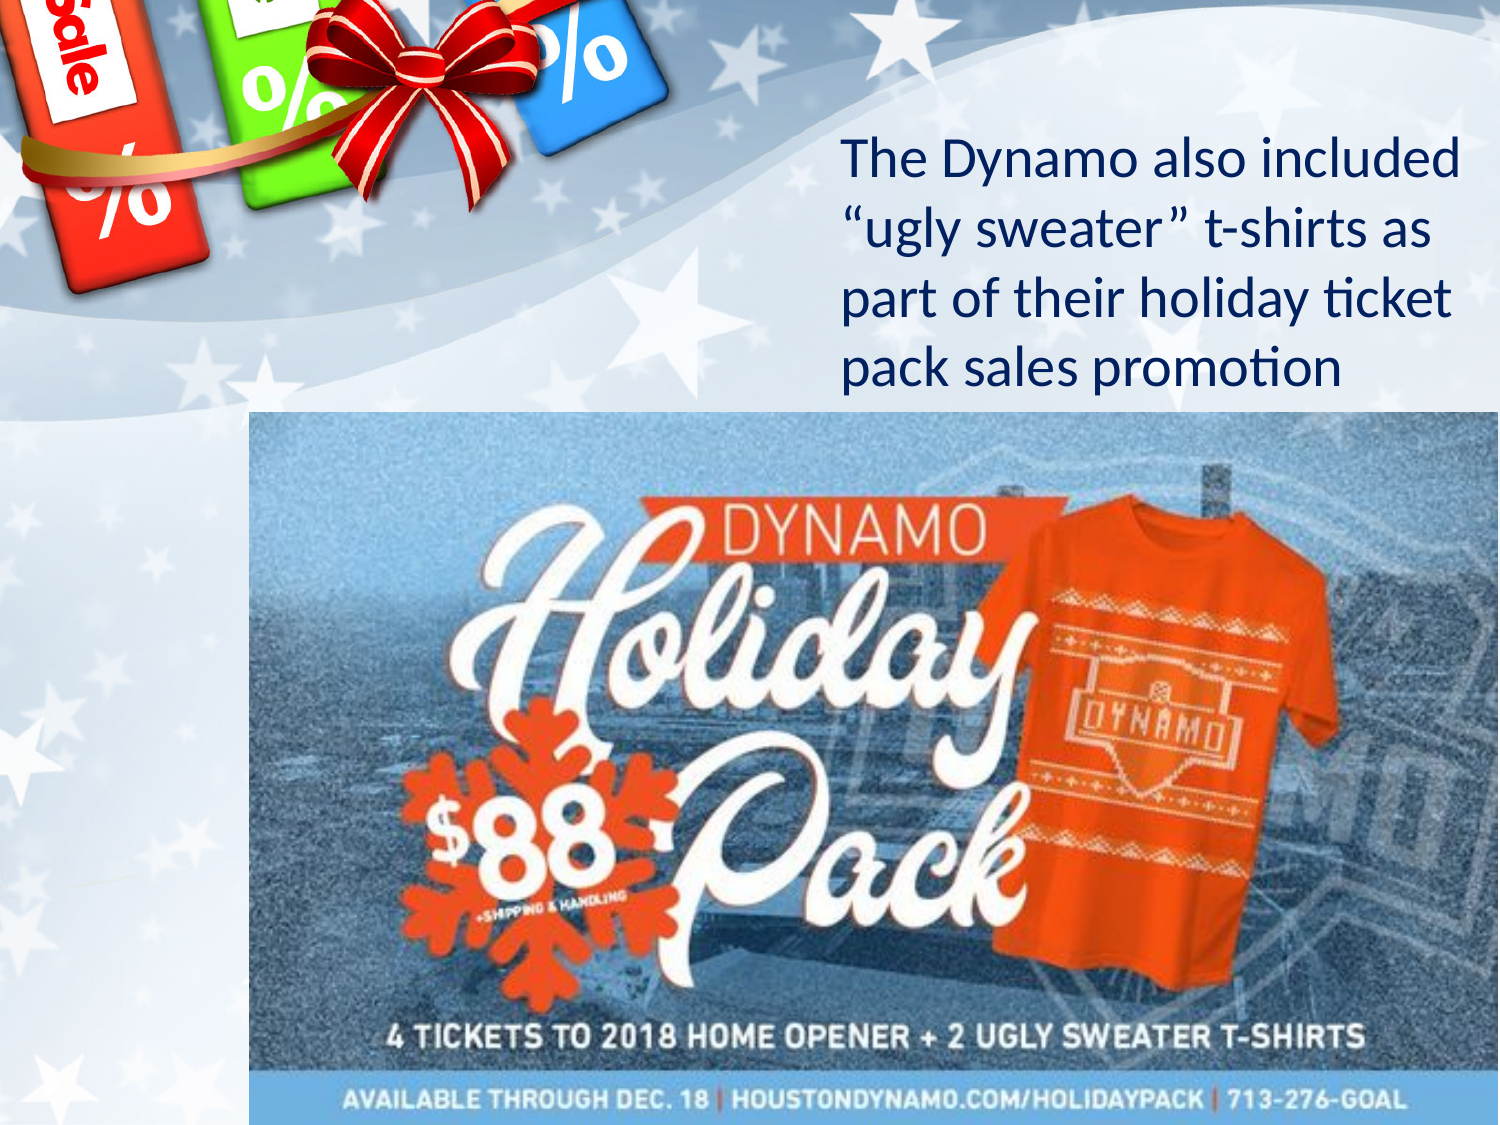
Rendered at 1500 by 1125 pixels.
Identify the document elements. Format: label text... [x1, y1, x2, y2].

list The Dynamo also included “ugly sweater” t-shirts as part of their holiday ticket pack sales promotion [825, 111, 1498, 411]
picture [0, 0, 1500, 1125]
